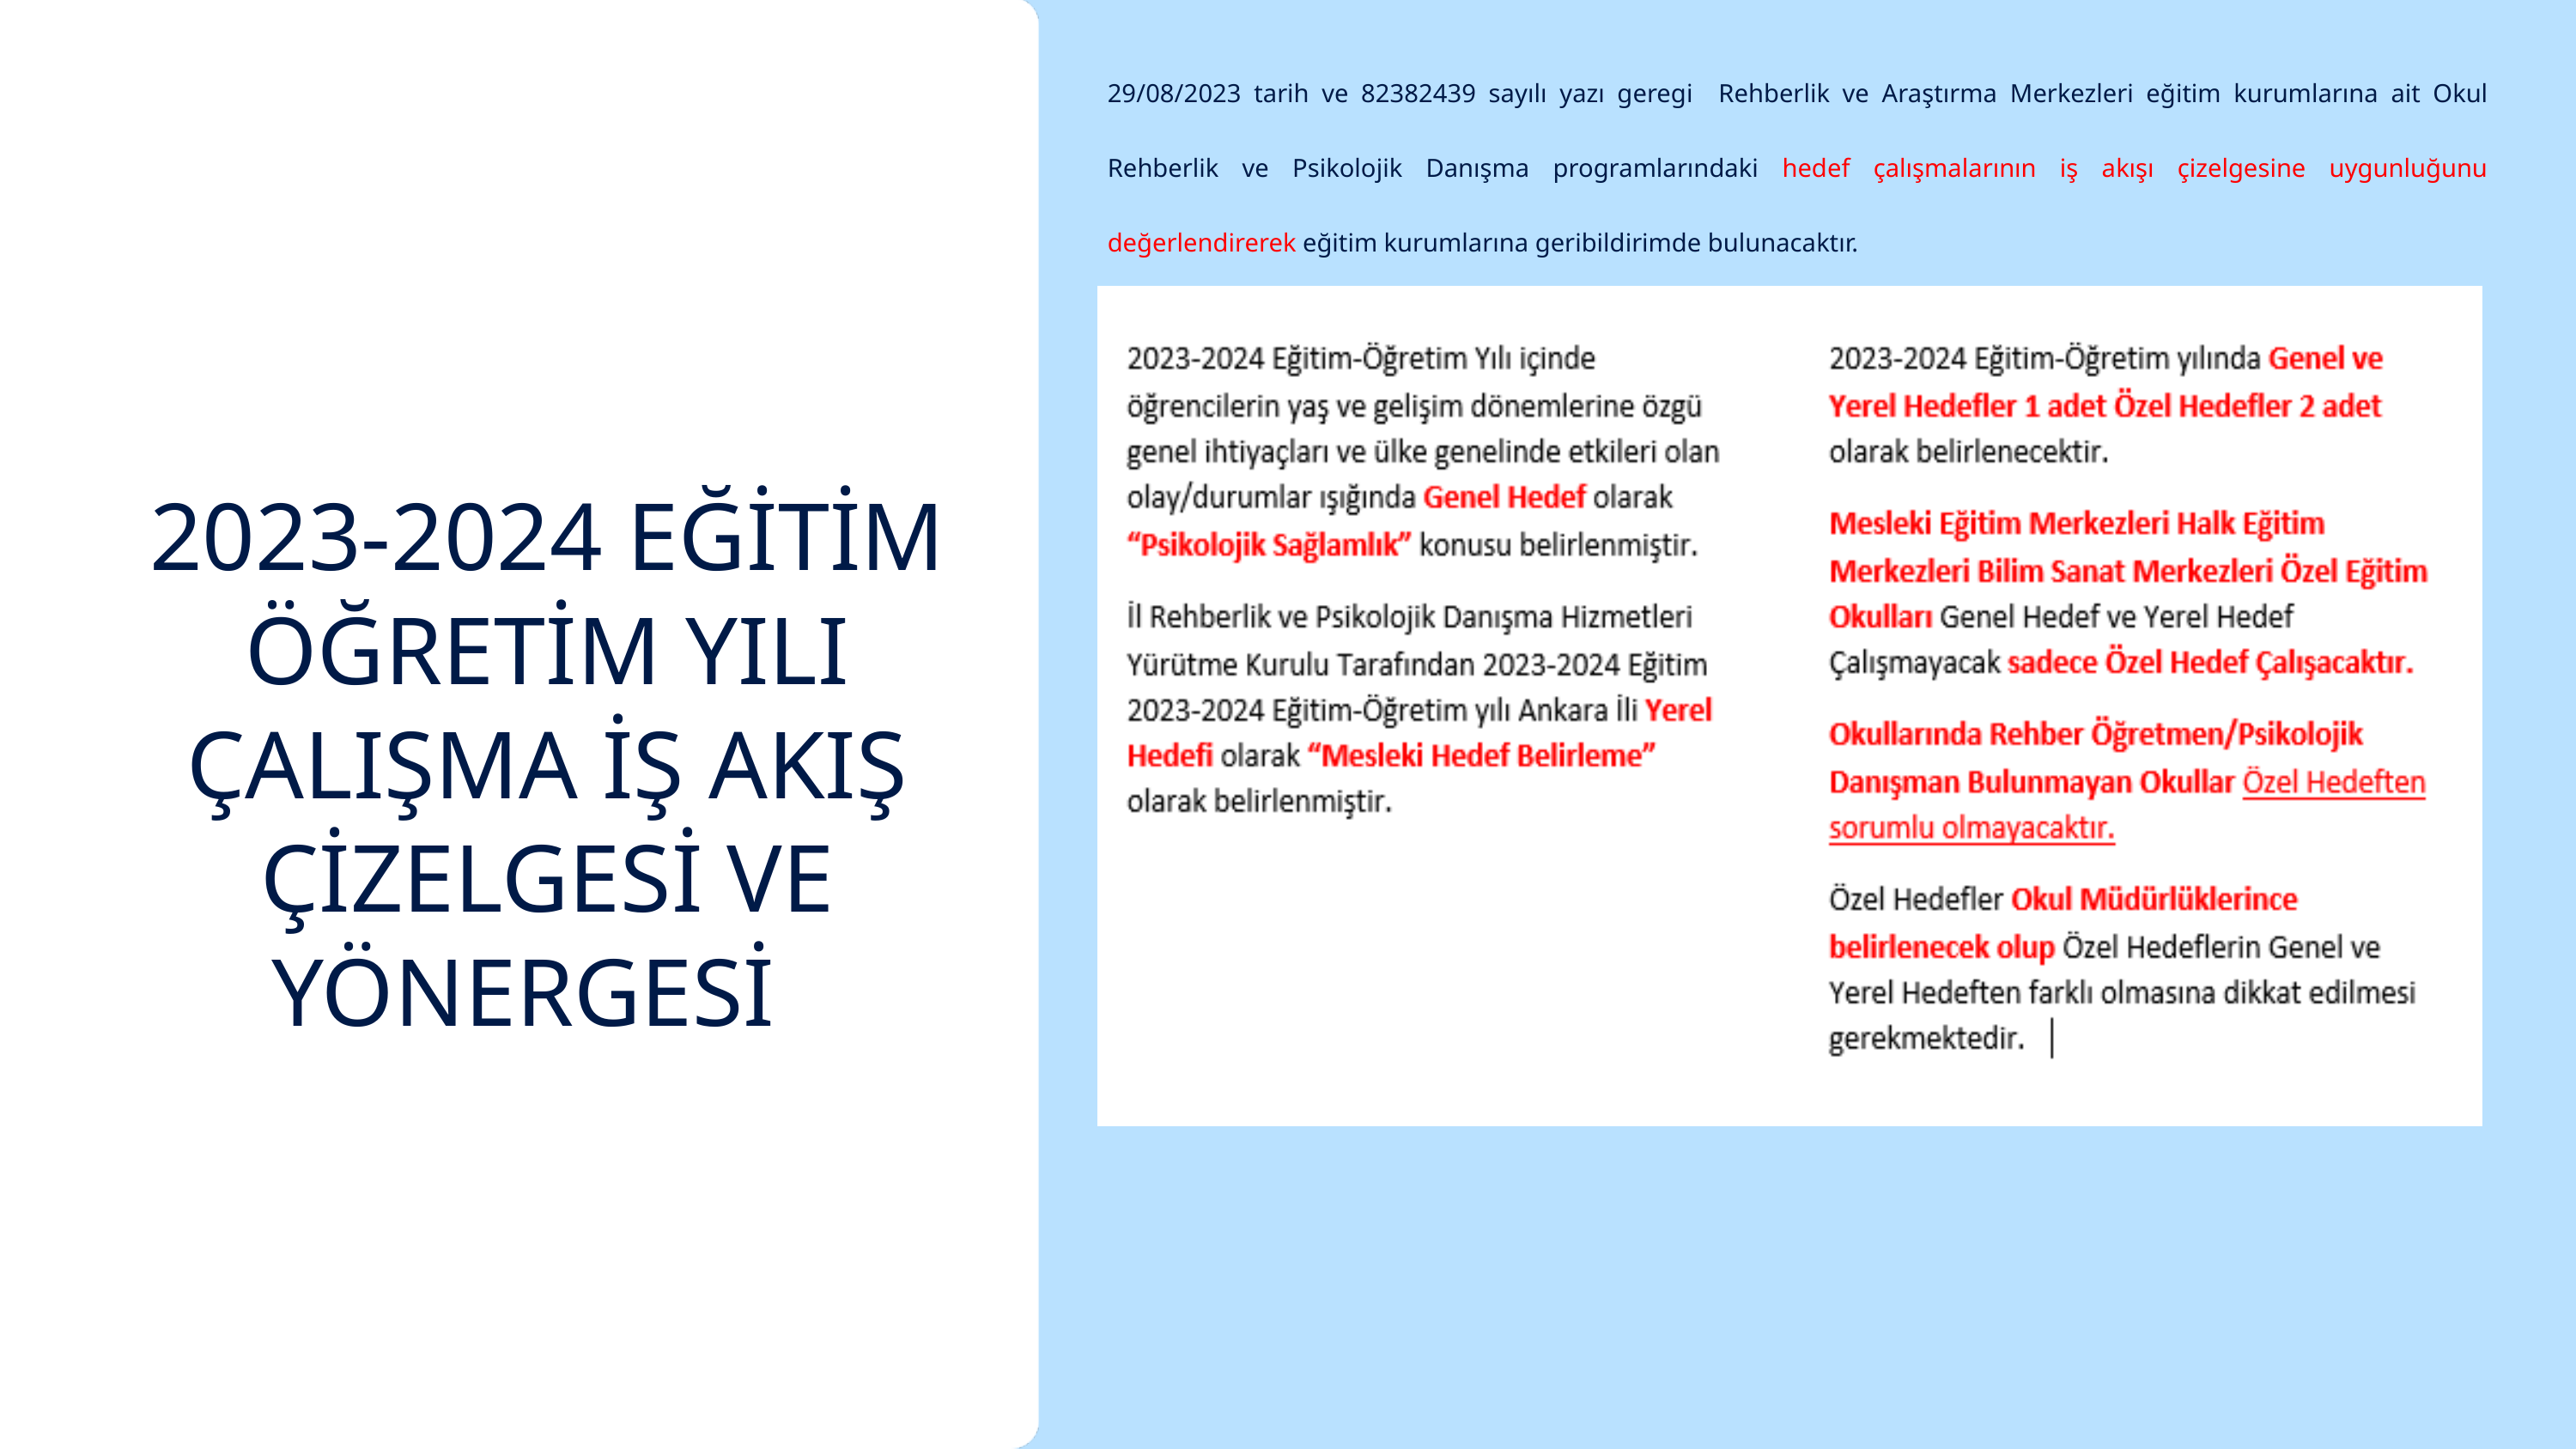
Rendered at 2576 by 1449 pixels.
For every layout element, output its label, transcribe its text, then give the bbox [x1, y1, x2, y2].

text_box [0, 0, 1040, 1449]
picture [1097, 286, 2482, 1126]
text_box 29/08/2023 tarih ve 82382439 sayılı yazı geregi Rehberlik ve Araştırma Merkezleri eğitim kurumlarına ait Okul Rehberlik ve Psikolojik Danışma programlarındaki hedef çalışmalarının iş akışı çizelgesine uygunluğunu değerlendirerek eğitim kurumlarına geribildirimde bulunacaktır. [1094, 27, 2501, 264]
